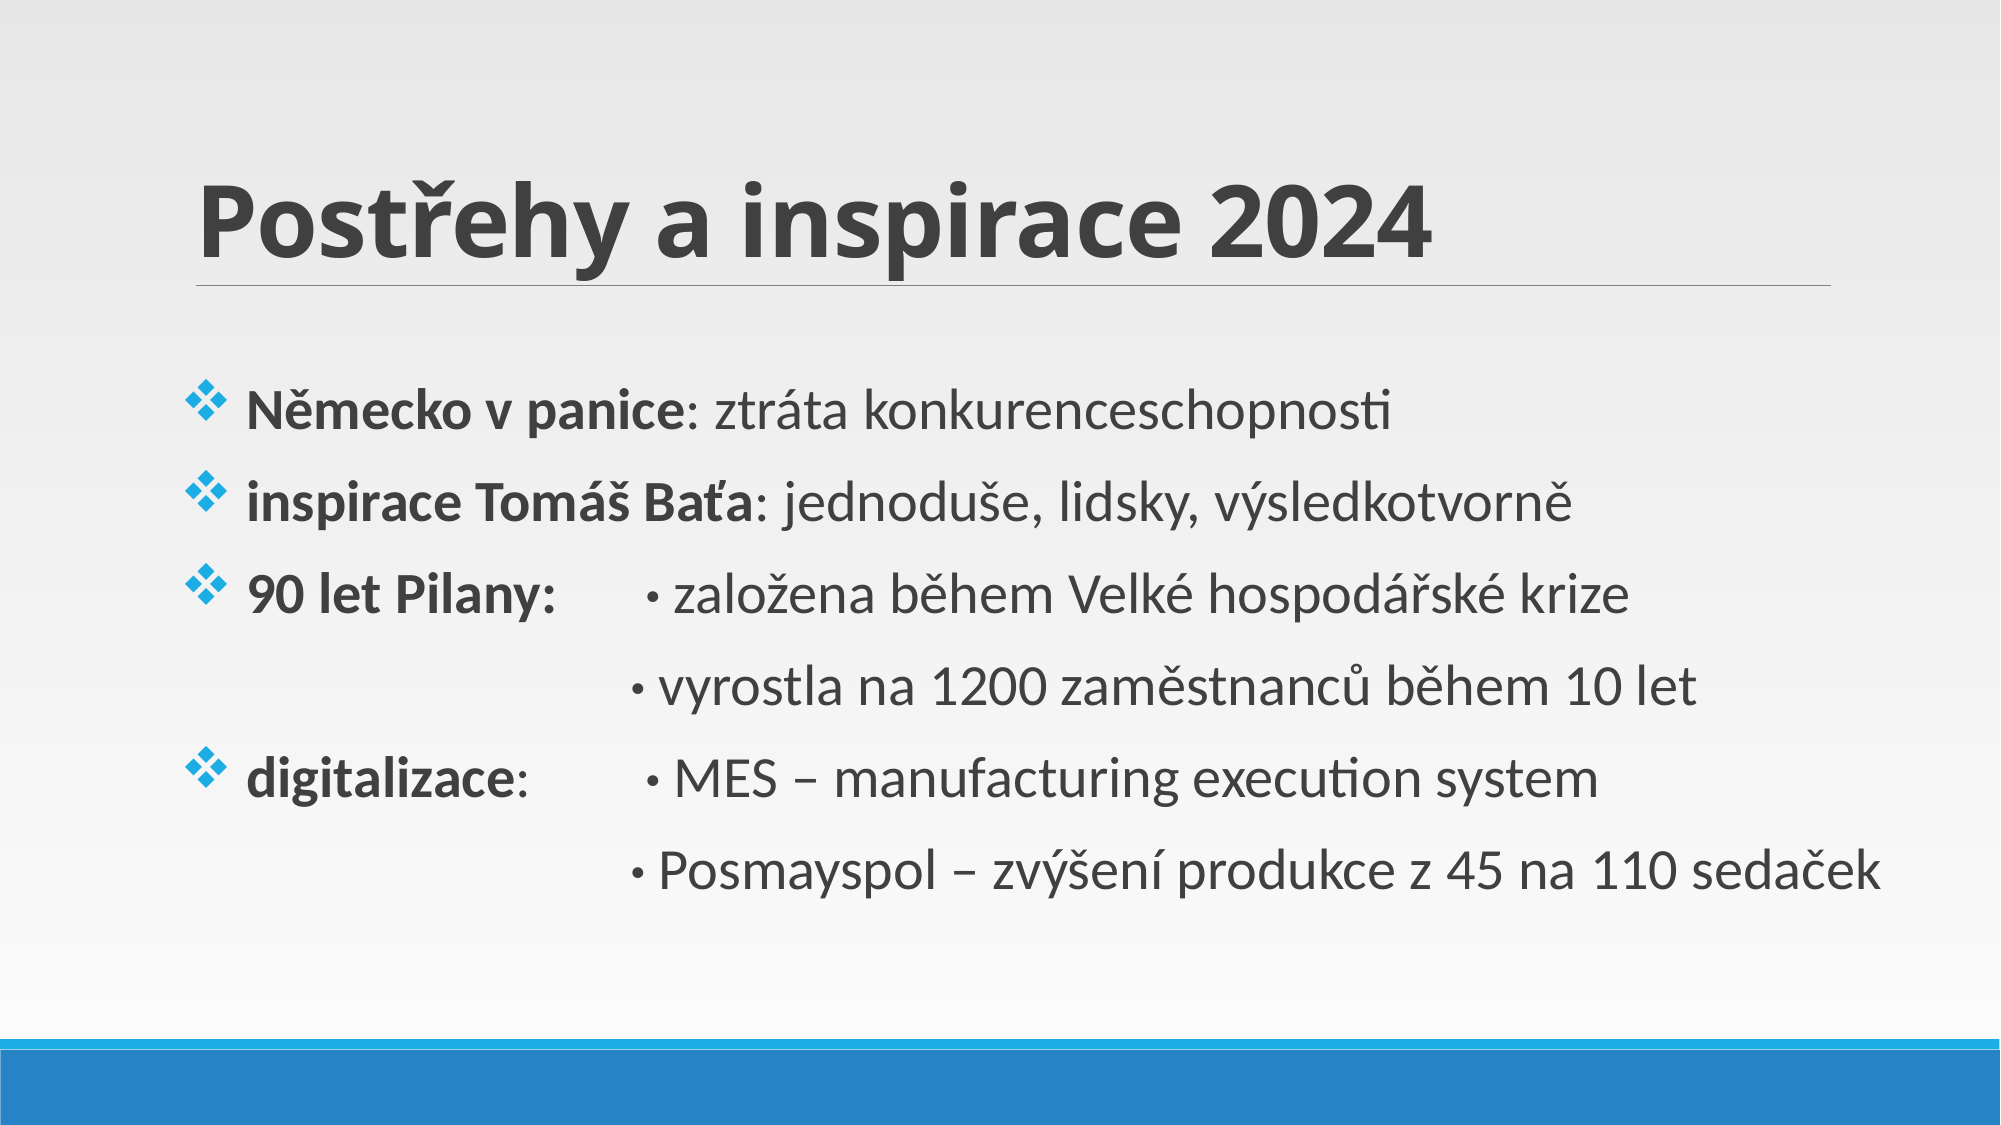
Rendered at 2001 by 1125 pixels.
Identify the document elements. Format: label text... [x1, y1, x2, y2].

title Postřehy a inspirace 2024 [180, 47, 1830, 285]
list Německo v panice: ztráta konkurenceschopnosti inspirace Tomáš Baťa: jednoduše, lidsky, výsledkotvorně 90 let Pilany: · založena během Velké hospodářské krize · vyrostla na 1200 zaměstnanců během 10 let digitalizace: · MES – manufacturing execution system · Posmayspol – zvýšení produkce z 45 na 110 sedaček [180, 371, 1904, 1032]
